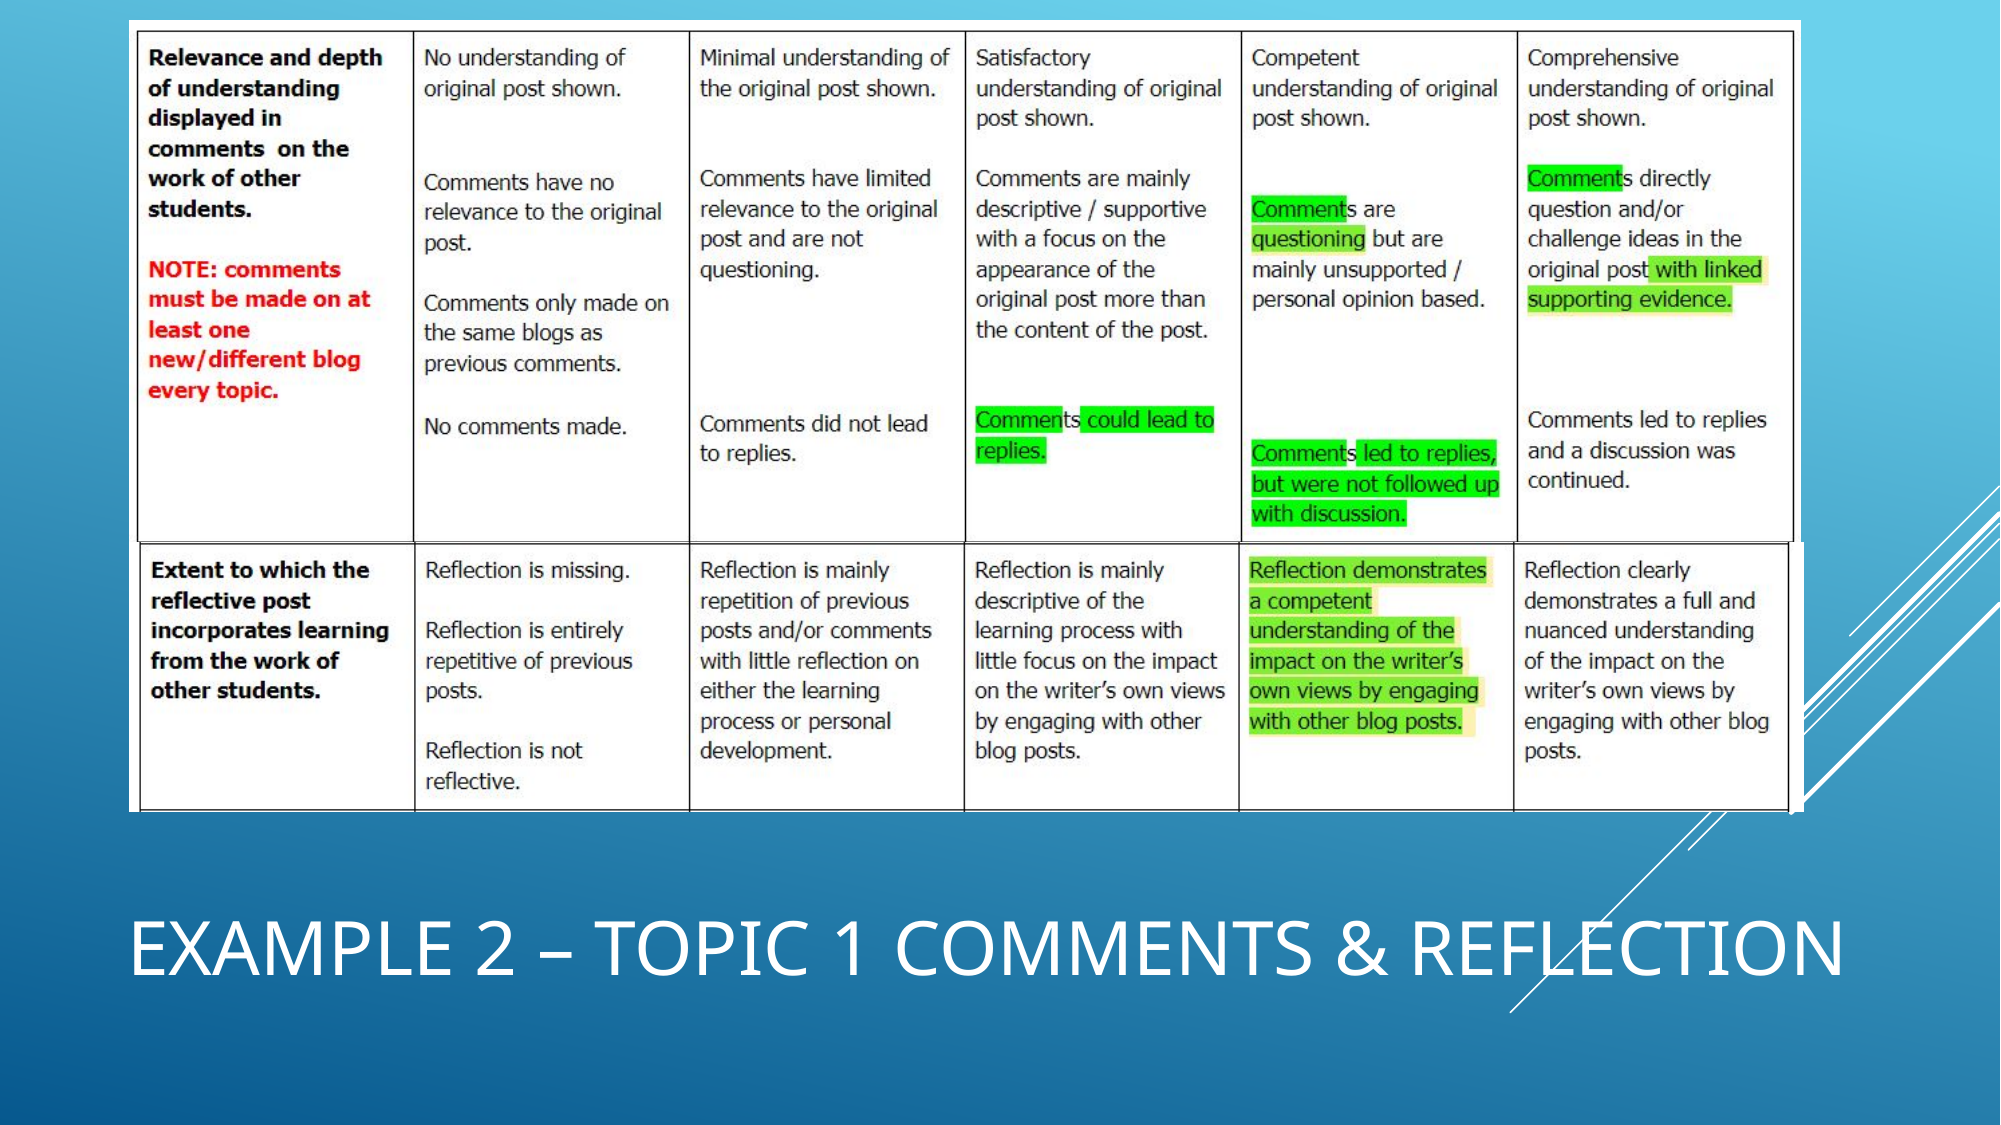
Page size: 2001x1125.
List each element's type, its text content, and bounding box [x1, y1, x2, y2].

picture [129, 542, 1804, 812]
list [129, 19, 1802, 542]
title Example 2 – topic 1 comments & reflection [112, 821, 1897, 1069]
